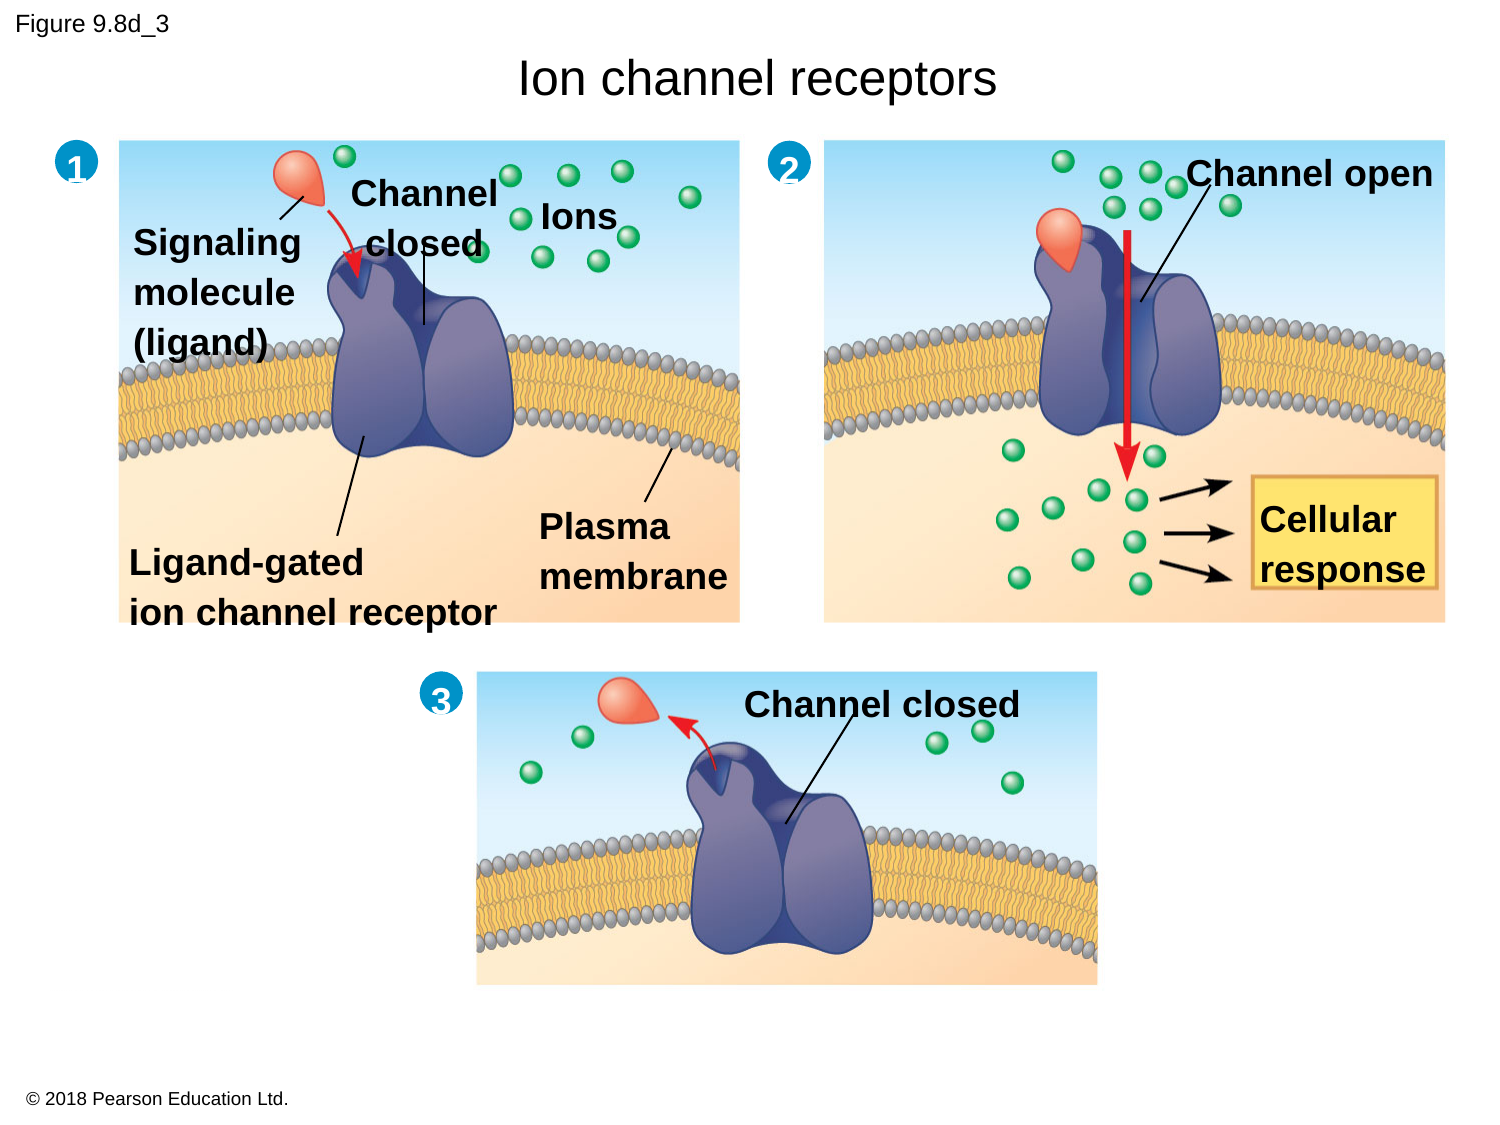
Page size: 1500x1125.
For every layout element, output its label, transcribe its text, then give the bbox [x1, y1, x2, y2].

title Figure 9.8d_3 [0, 0, 593, 57]
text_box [769, 140, 810, 184]
picture [48, 134, 1452, 991]
text_box Ion channel receptors [303, 37, 1212, 114]
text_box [421, 671, 461, 715]
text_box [56, 140, 97, 183]
